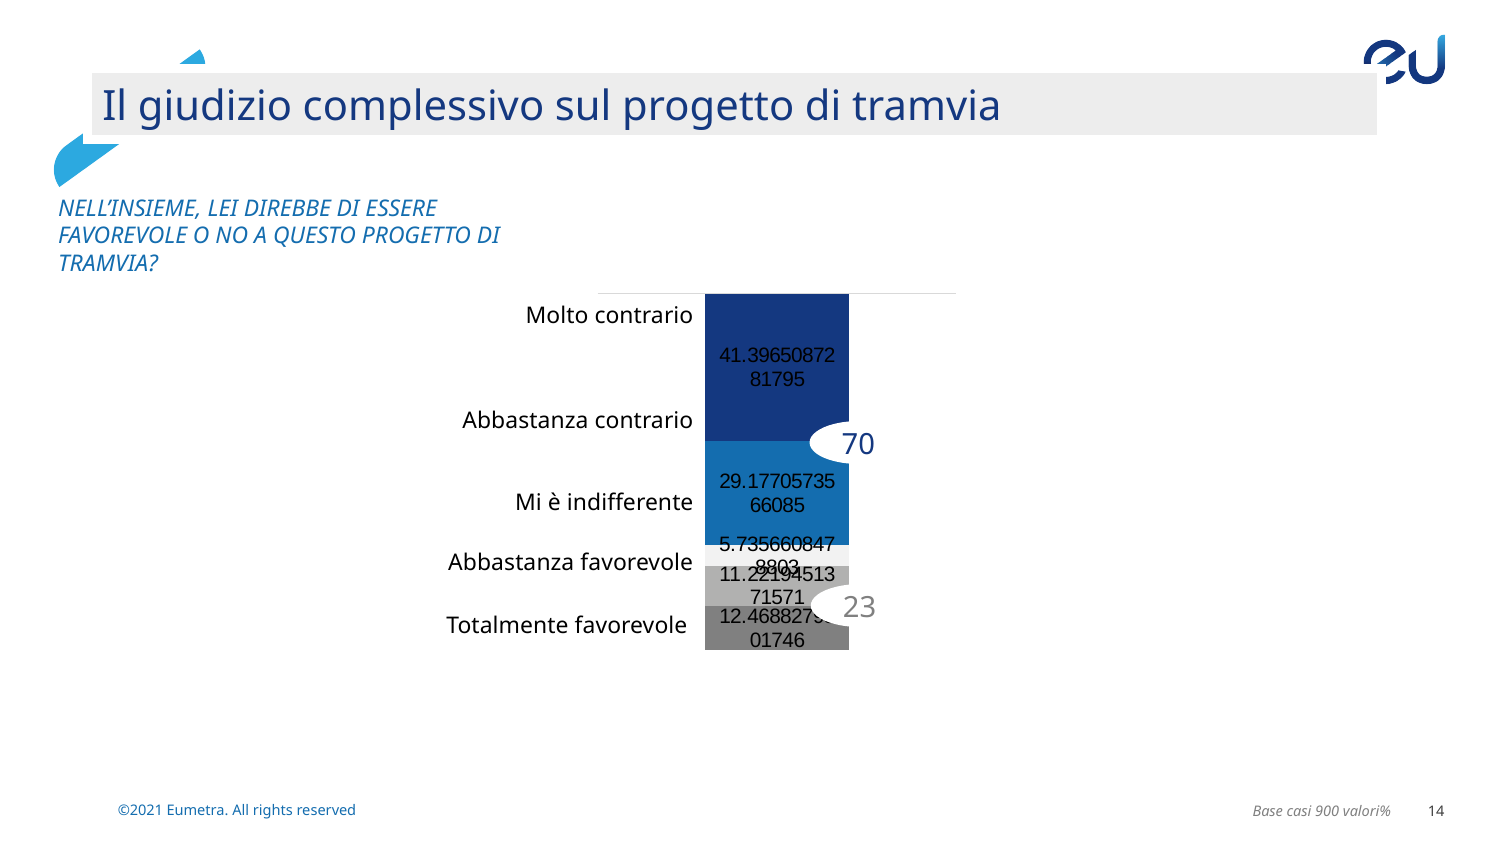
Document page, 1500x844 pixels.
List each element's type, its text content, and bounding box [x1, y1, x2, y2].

text_box Abbastanza favorevole [362, 540, 583, 583]
text_box NELL’INSIEME, LEI DIREBBE DI ESSERE FAVOREVOLE O NO A QUESTO PROGETTO DI TRAMVIA? [43, 186, 564, 232]
chart [588, 207, 966, 844]
text_box Il giudizio complessivo sul progetto di tramvia [87, 68, 1382, 140]
text_box Base casi 900 valori% [1237, 794, 1399, 827]
text_box Mi è indifferente [263, 479, 583, 523]
text_box Molto contrario [362, 293, 583, 336]
picture [49, 43, 211, 186]
picture [1308, 0, 1494, 135]
text_box Totalmente favorevole [362, 603, 583, 646]
text_box Abbastanza contrario [312, 397, 583, 441]
